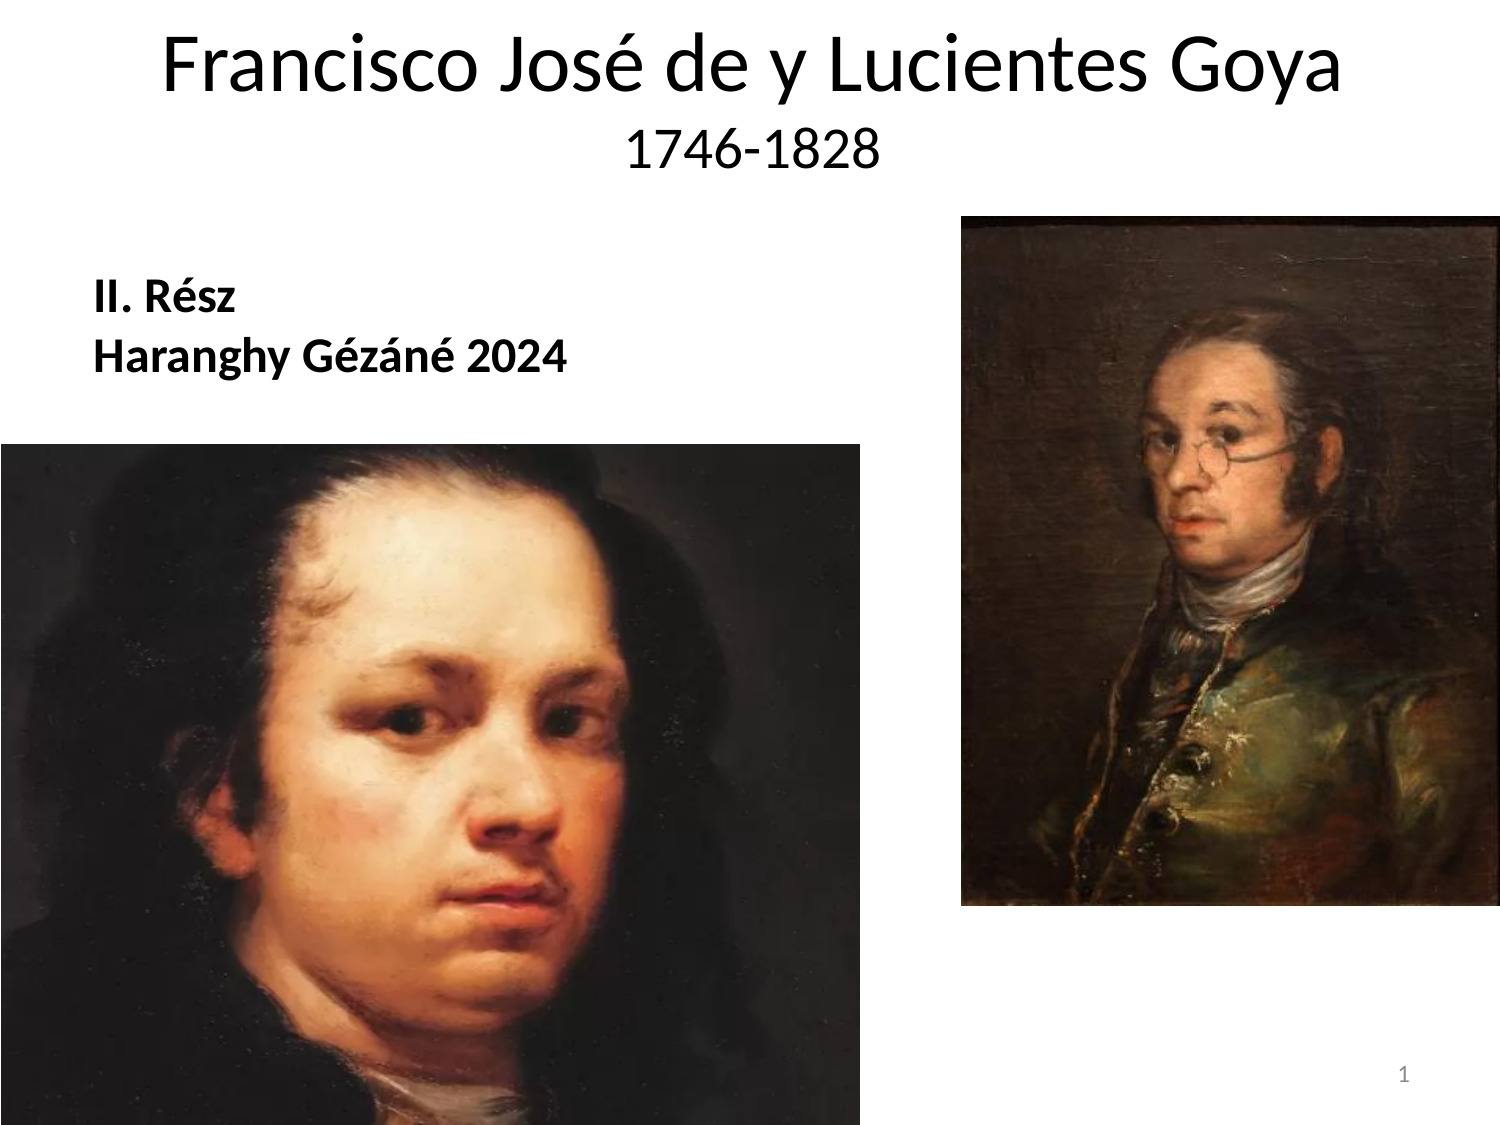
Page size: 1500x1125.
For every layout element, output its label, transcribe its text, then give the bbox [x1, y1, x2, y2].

title Francisco José de y Lucientes Goya 1746-1828 [77, 0, 1428, 188]
slide_number 1 [1074, 1042, 1425, 1103]
picture [961, 216, 1500, 907]
picture [0, 443, 860, 1125]
text_box II. Rész Haranghy Gézáné 2024 [79, 255, 583, 390]
